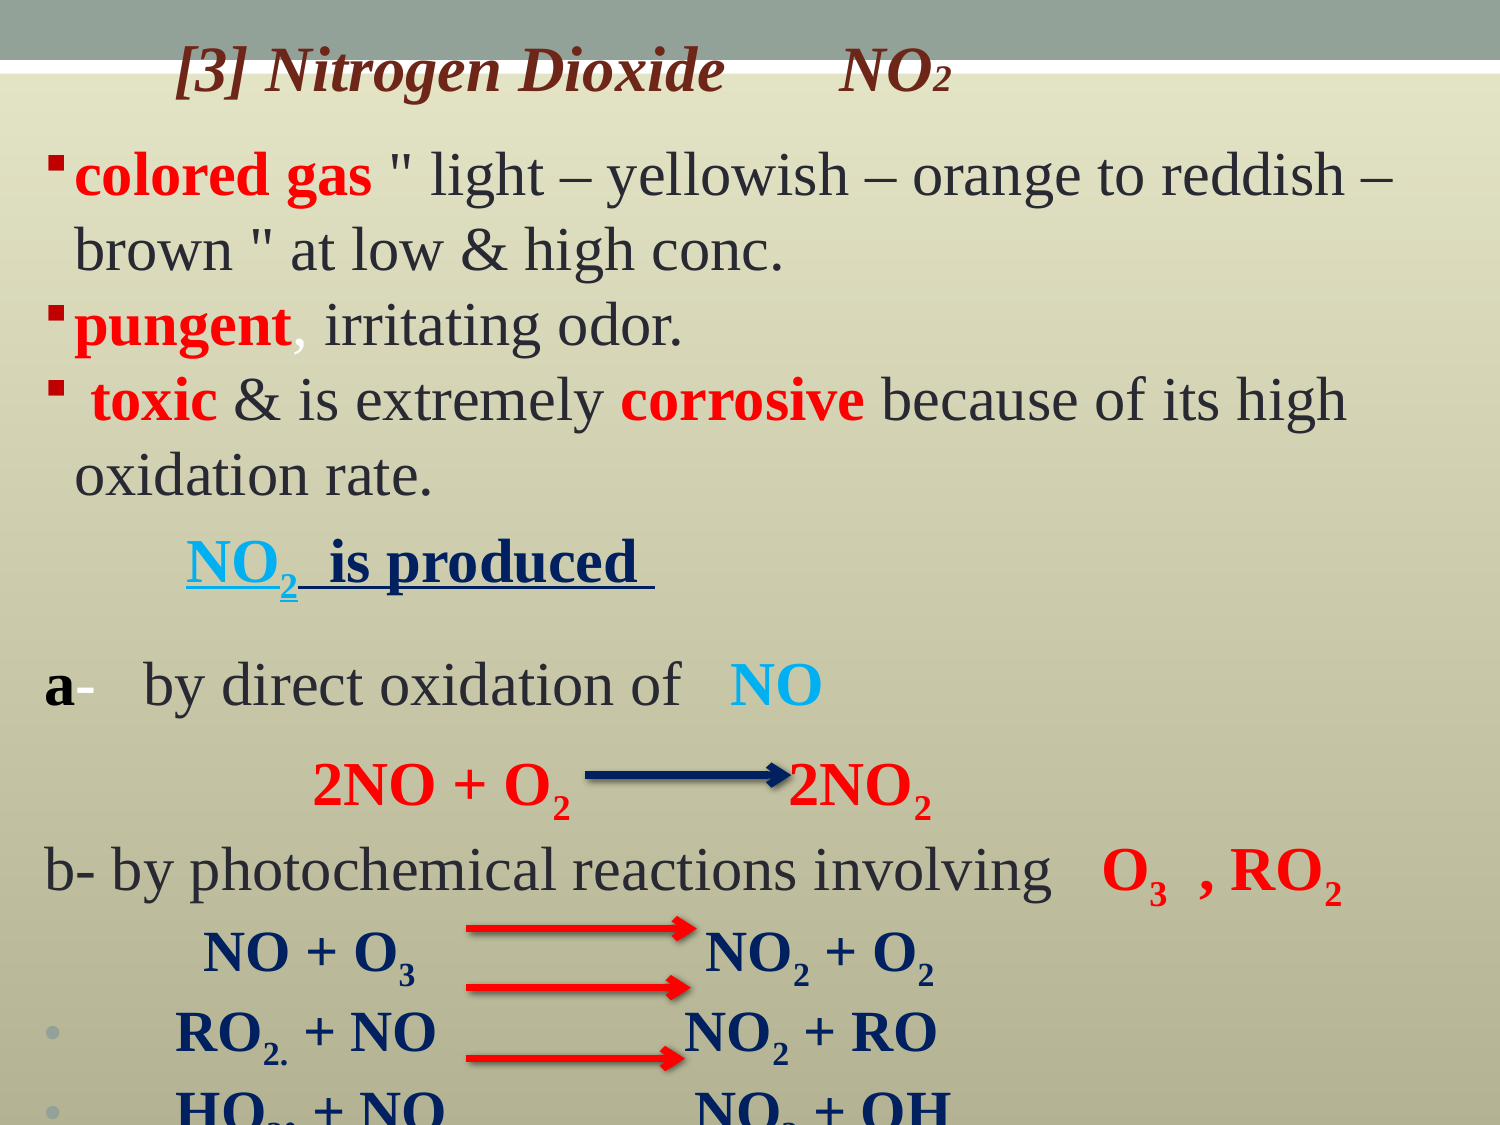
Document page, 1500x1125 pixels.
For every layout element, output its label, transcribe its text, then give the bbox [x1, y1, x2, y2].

text_box [3] Nitrogen Dioxide NO2 [159, 19, 1125, 112]
text_box colored gas " light – yellowish – orange to reddish – brown " at low & high conc. pungent, irritating odor. toxic & is extremely corrosive because of its high oxidation rate. NO2 is produced a- by direct oxidation of NO 2NO + O2 2NO2 b- by photochemical reactions involving O3 , RO2 NO + O3 NO2 + O2 RO2. + NO NO2 + RO HO2. + NO NO2 + OH [29, 125, 1483, 1125]
